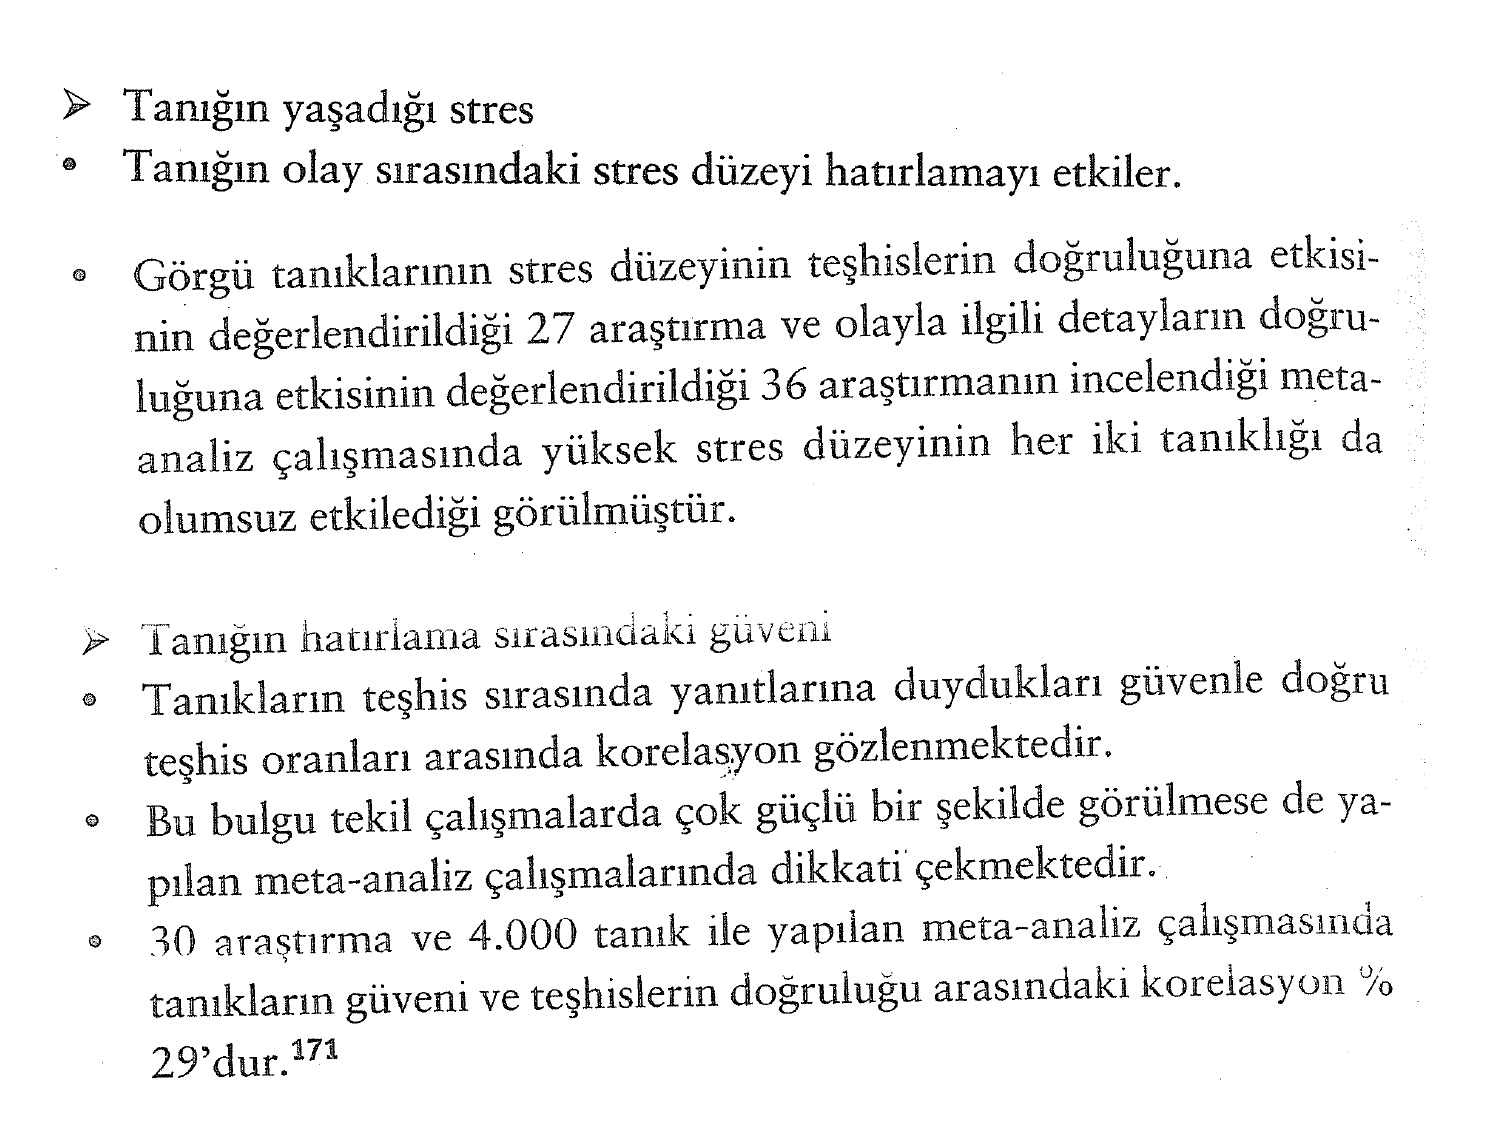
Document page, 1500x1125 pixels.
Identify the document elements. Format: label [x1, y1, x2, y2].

picture [52, 63, 1426, 1085]
